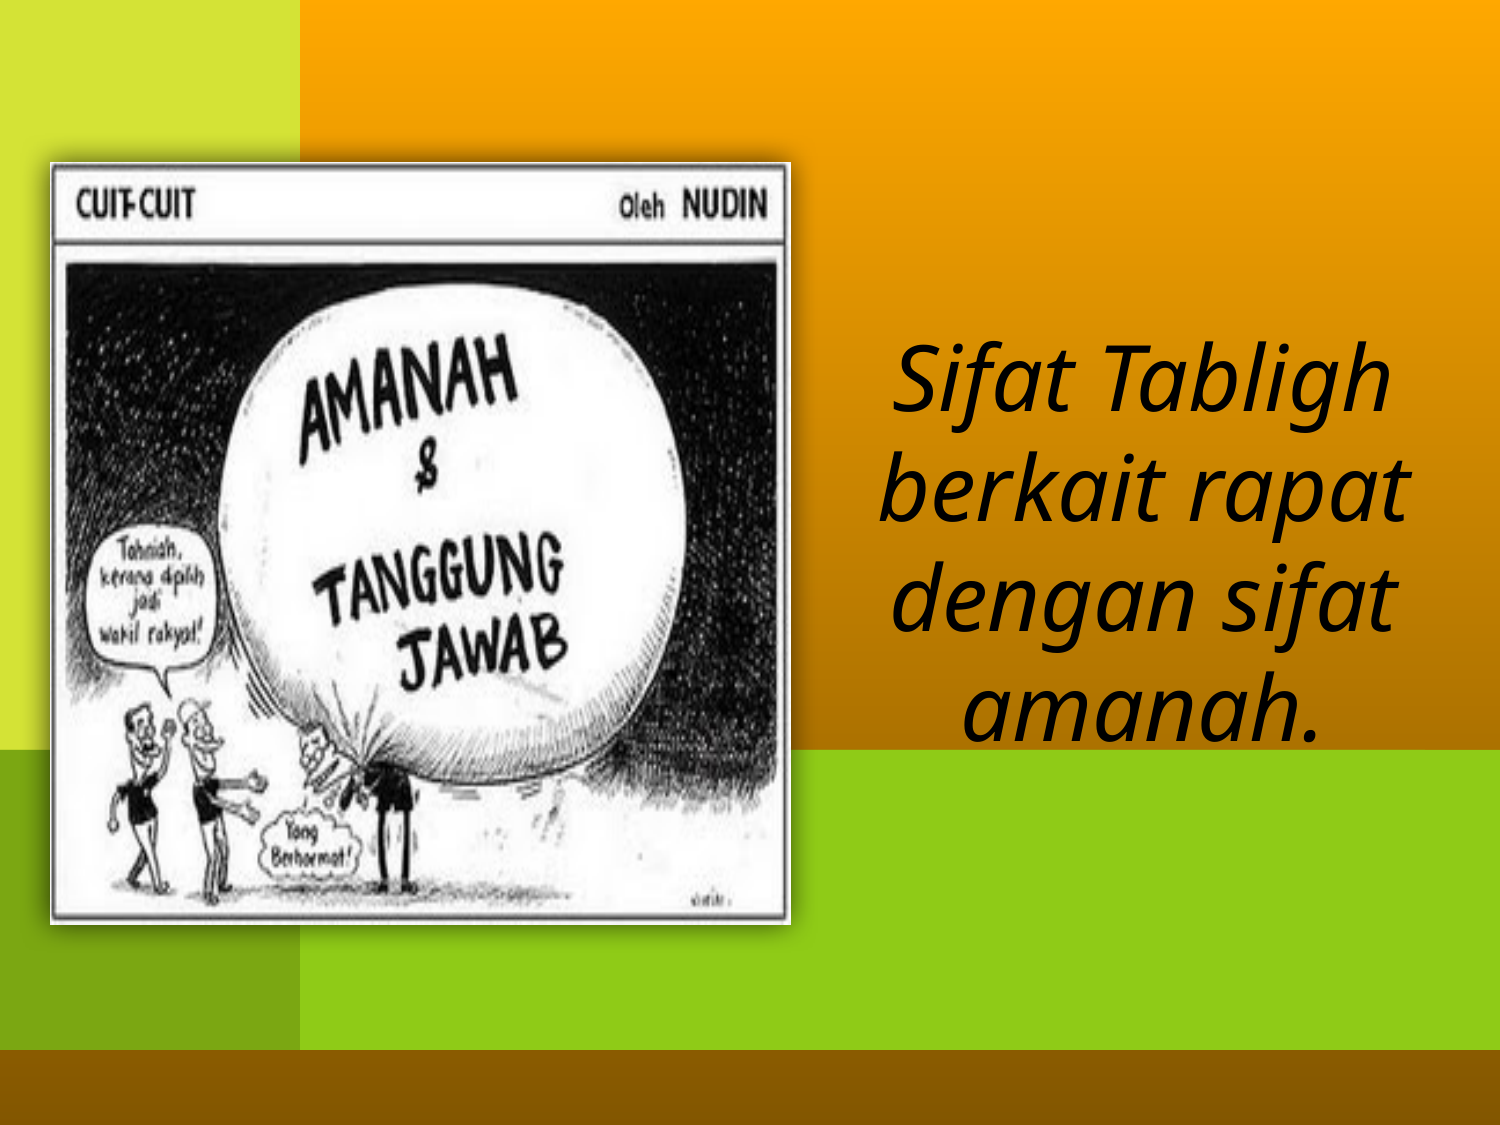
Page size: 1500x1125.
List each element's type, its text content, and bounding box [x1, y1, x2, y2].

text_box Sifat Tabligh berkait rapat dengan sifat amanah. [812, 311, 1500, 767]
picture [49, 162, 791, 926]
